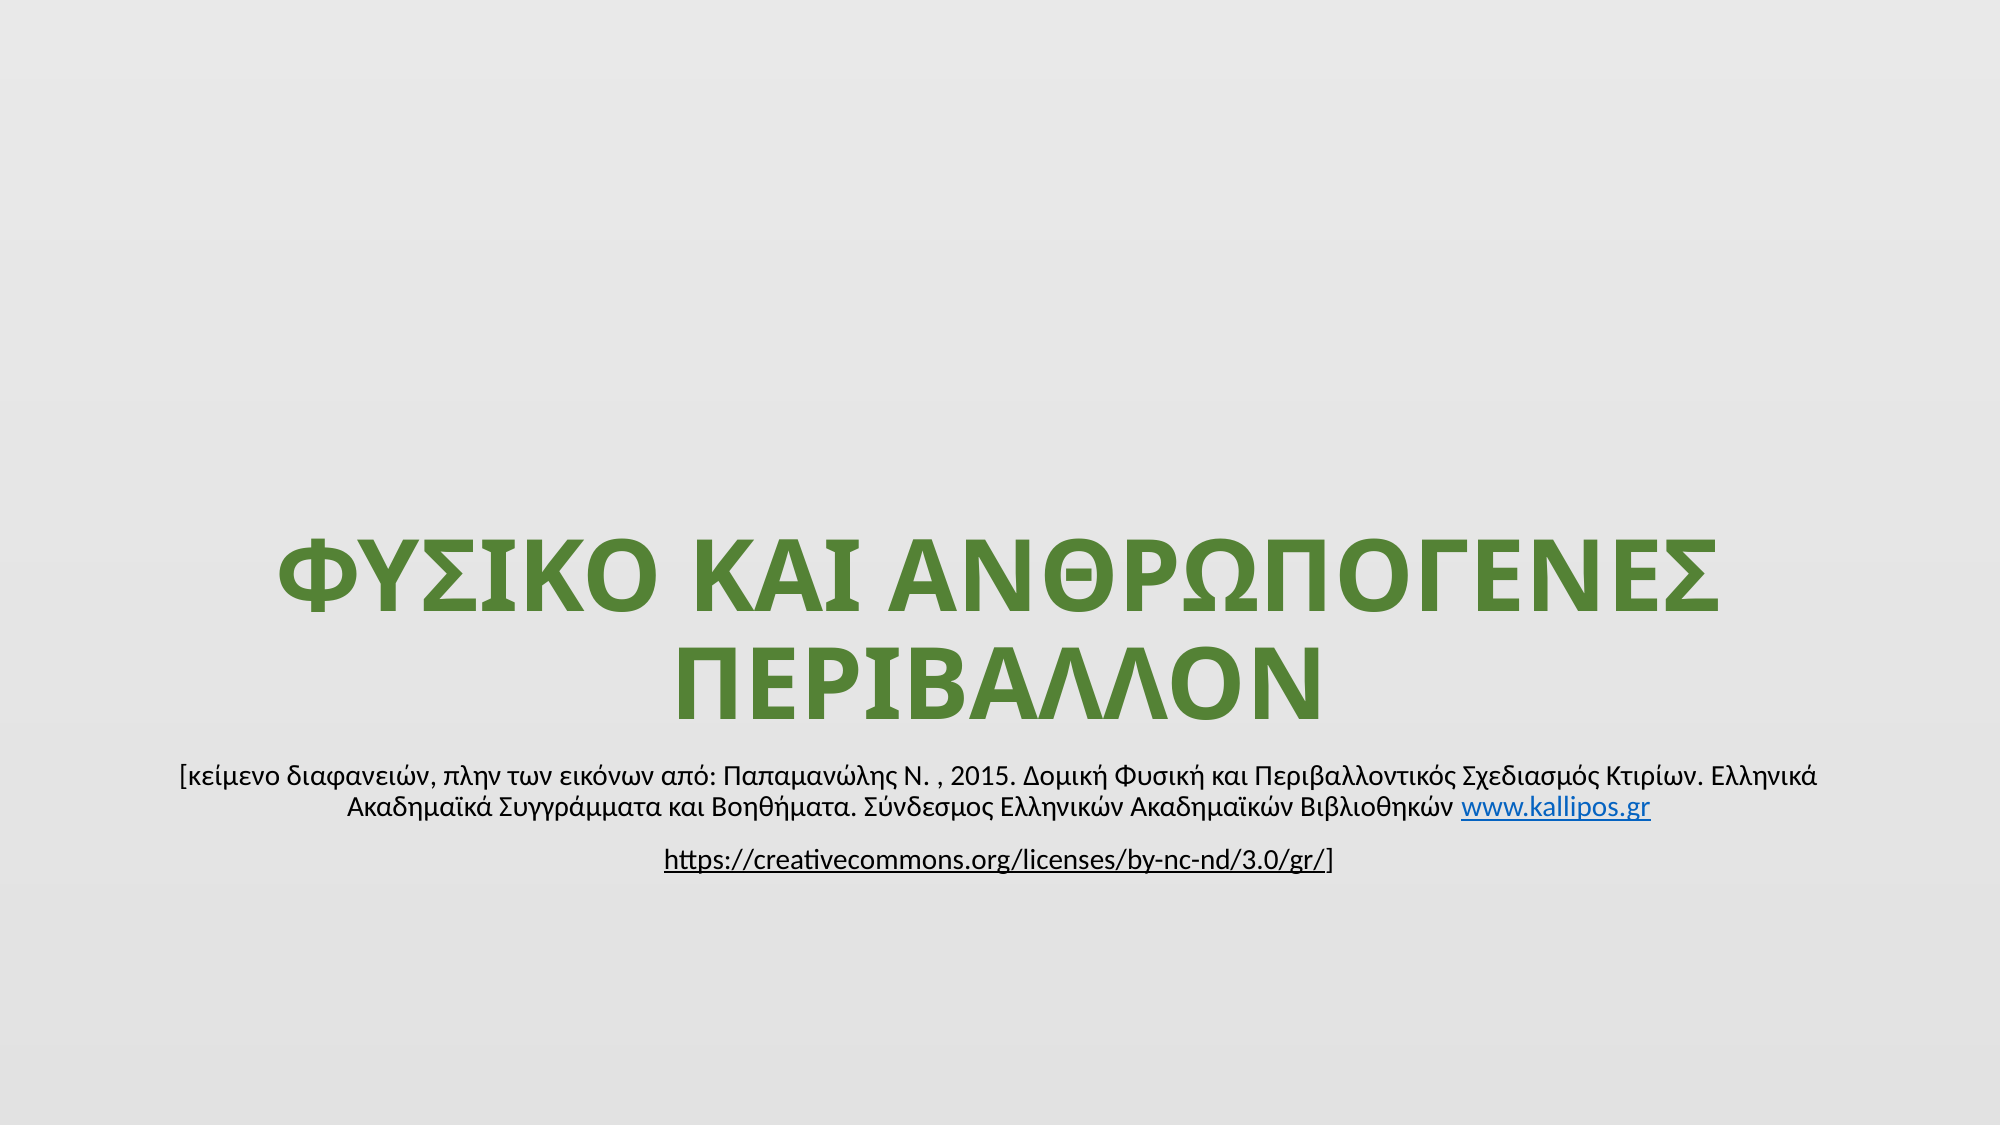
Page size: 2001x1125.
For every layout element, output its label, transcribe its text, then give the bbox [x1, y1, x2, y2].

title ΦΥΣΙΚΟ ΚΑΙ ΑΝΘΡΩΠΟΓΕΝΕΣ ΠΕΡΙΒΑΛΛΟΝ [136, 280, 1862, 749]
list [κείμενο διαφανειών, πλην των εικόνων από: Παπαμανώλης Ν. , 2015. Δομική Φυσική και Περιβαλλοντικός Σχεδιασμός Κτιρίων. Ελληνικά Ακαδημαϊκά Συγγράμματα και Βοηθήματα. Σύνδεσμος Ελληνικών Ακαδημαϊκών Βιβλιοθηκών www.kallipos.gr https://creativecommons.org/licenses/by-nc-nd/3.0/gr/] [136, 752, 1862, 999]
